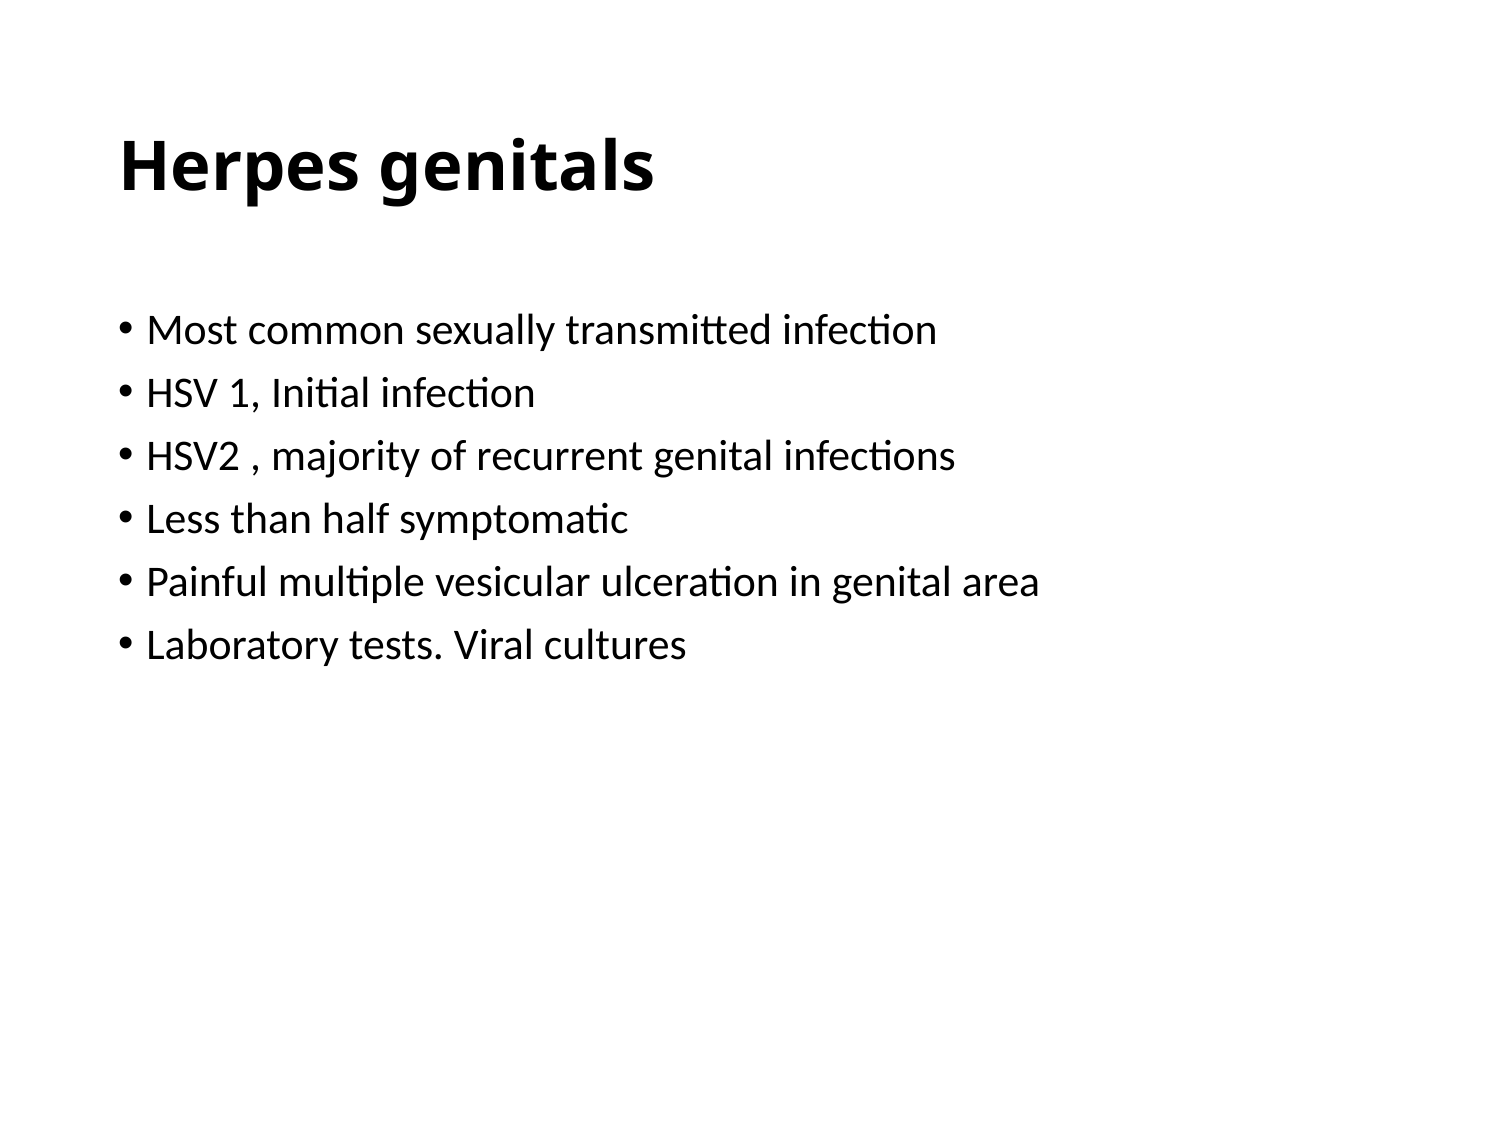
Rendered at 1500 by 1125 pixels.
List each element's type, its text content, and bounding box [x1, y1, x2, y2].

title Herpes genitals [103, 59, 1397, 278]
list Most common sexually transmitted infection HSV 1, Initial infection HSV2 , majority of recurrent genital infections Less than half symptomatic Painful multiple vesicular ulceration in genital area Laboratory tests. Viral cultures [103, 299, 1397, 1014]
